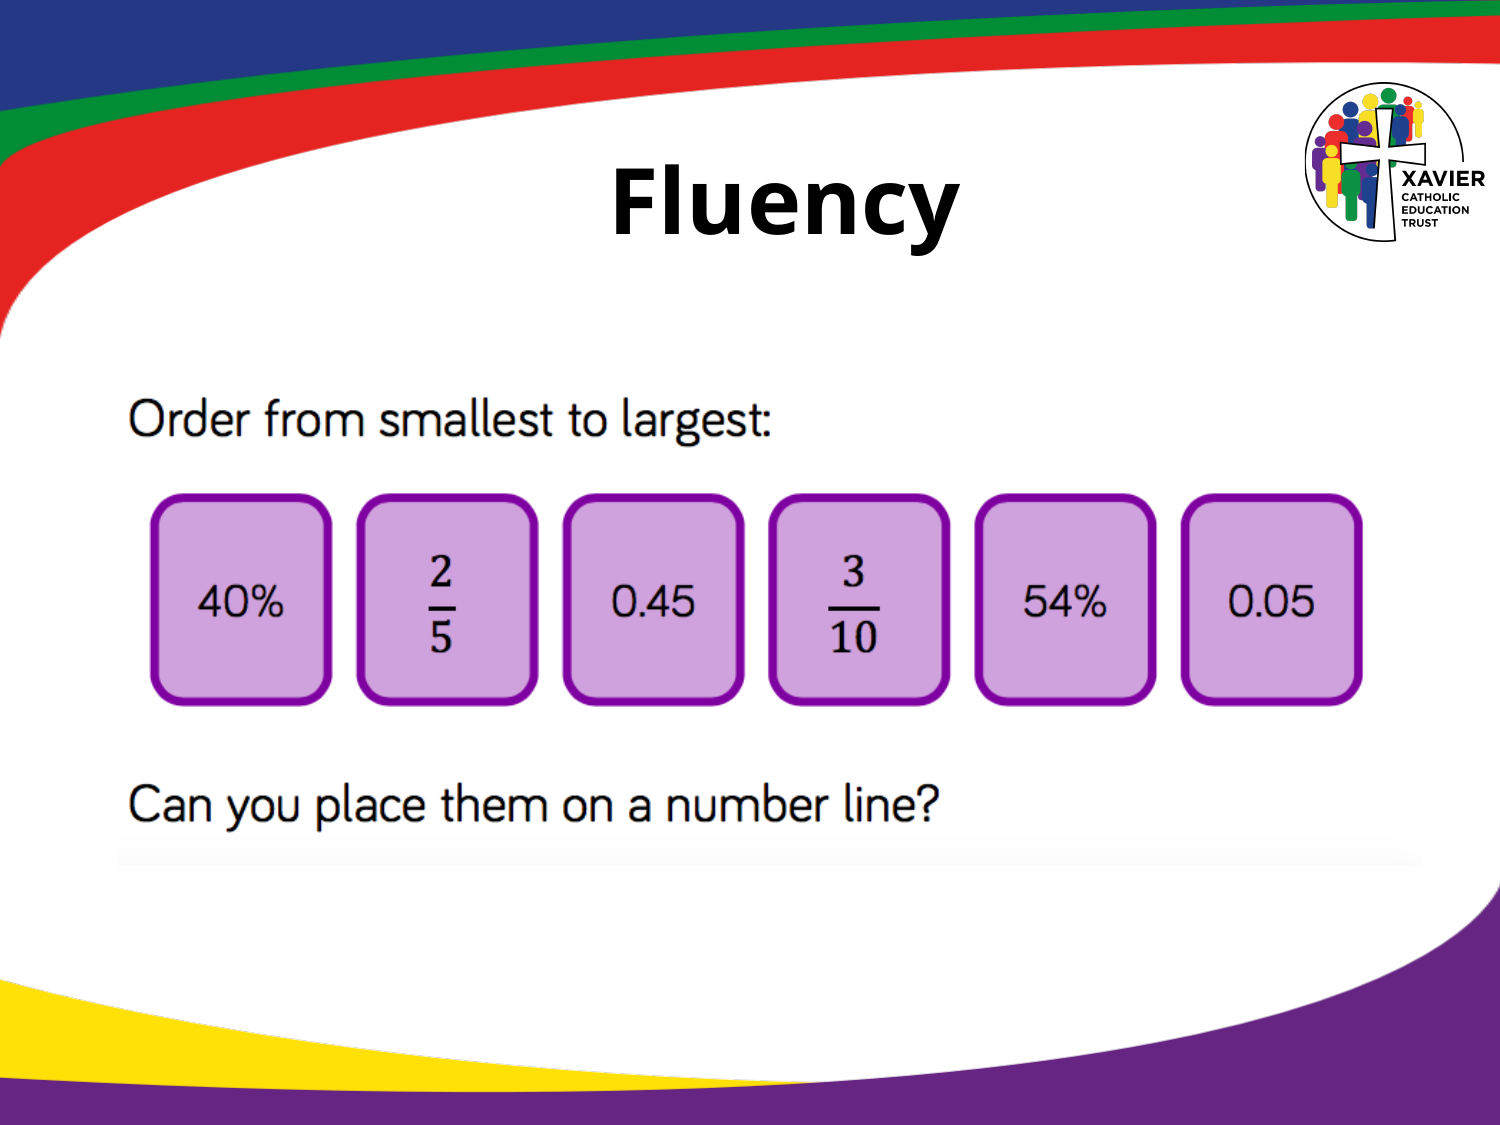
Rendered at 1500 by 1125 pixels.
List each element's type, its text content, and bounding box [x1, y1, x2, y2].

title Fluency [118, 96, 1452, 314]
picture [118, 364, 1423, 867]
